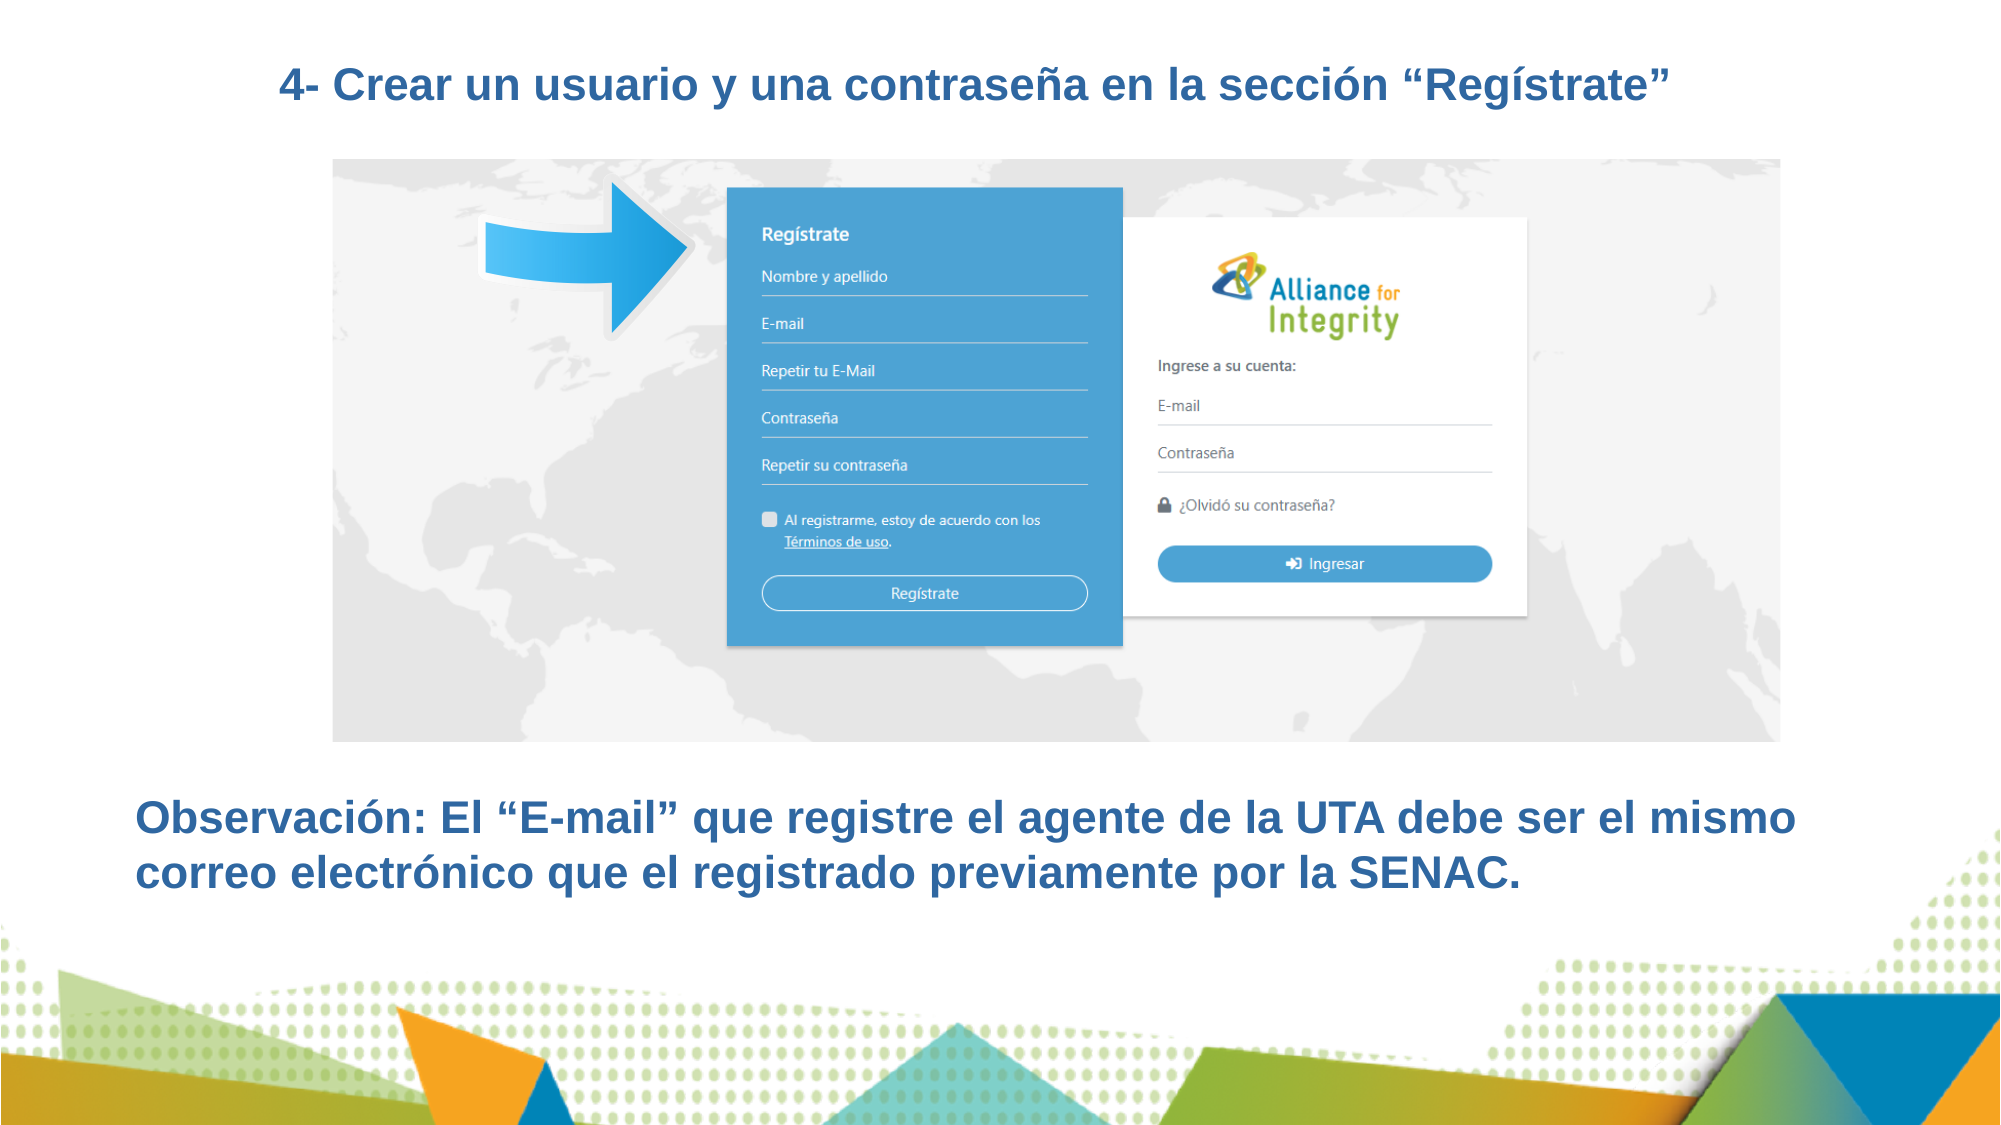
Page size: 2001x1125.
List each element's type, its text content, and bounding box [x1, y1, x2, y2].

picture [1921, 1018, 2000, 1125]
picture [0, 159, 2000, 1125]
text_box 4- Crear un usuario y una contraseña en la sección “Regístrate” [264, 47, 1688, 117]
